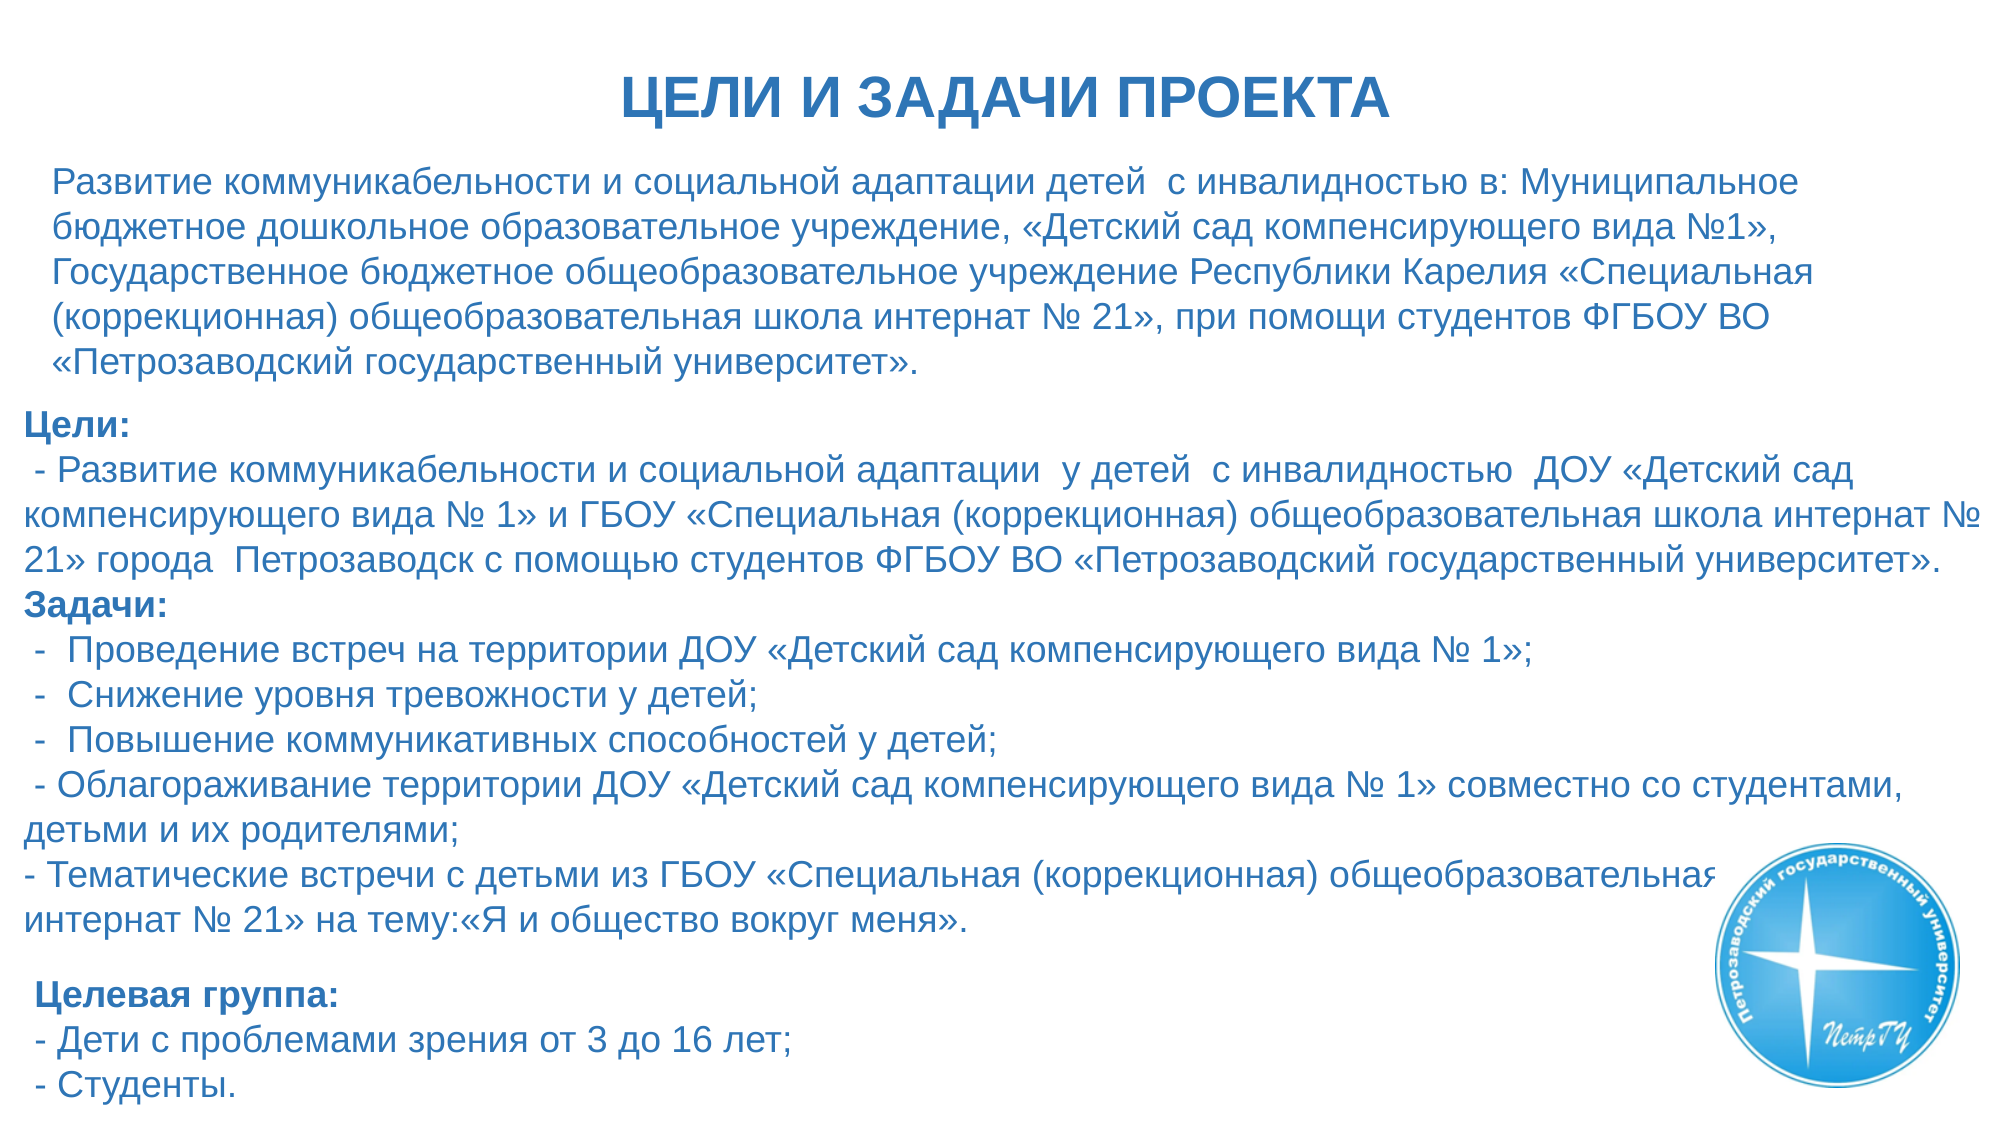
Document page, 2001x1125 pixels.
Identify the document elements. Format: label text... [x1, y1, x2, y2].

text_box Целевая группа: - Дети с проблемами зрения от 3 до 16 лет; - Студенты. [19, 948, 1360, 1113]
text_box ЦЕЛИ И ЗАДАЧИ ПРОЕКТА [584, 46, 1428, 137]
picture [1715, 843, 1960, 1088]
text_box Развитие коммуникабельности и социальной адаптации детей с инвалидностью в: Муниципальное бюджетное дошкольное образовательное учреждение, «Детский сад компенсирующего вида №1», Государственное бюджетное общеобразовательное учреждение Республики Карелия «Специальная (коррекционная) общеобразовательная школа интернат № 21», при помощи студентов ФГБОУ ВО «Петрозаводский государственный университет». [36, 149, 1988, 390]
text_box Цели: - Развитие коммуникабельности и социальной адаптации у детей с инвалидностью ДОУ «Детский сад компенсирующего вида № 1» и ГБОУ «Специальная (коррекционная) общеобразовательная школа интернат № 21» города Петрозаводск с помощью студентов ФГБОУ ВО «Петрозаводский государственный университет». Задачи: - Проведение встреч на территории ДОУ «Детский сад компенсирующего вида № 1»; - Снижение уровня тревожности у детей; - Повышение коммуникативных способностей у детей; - Облагораживание территории ДОУ «Детский сад компенсирующего вида № 1» совместно со студентами, детьми и их родителями; - Тематические встречи с детьми из ГБОУ «Специальная (коррекционная) общеобразовательная школа интернат № 21» на тему:«Я и общество вокруг меня». [8, 392, 2000, 948]
